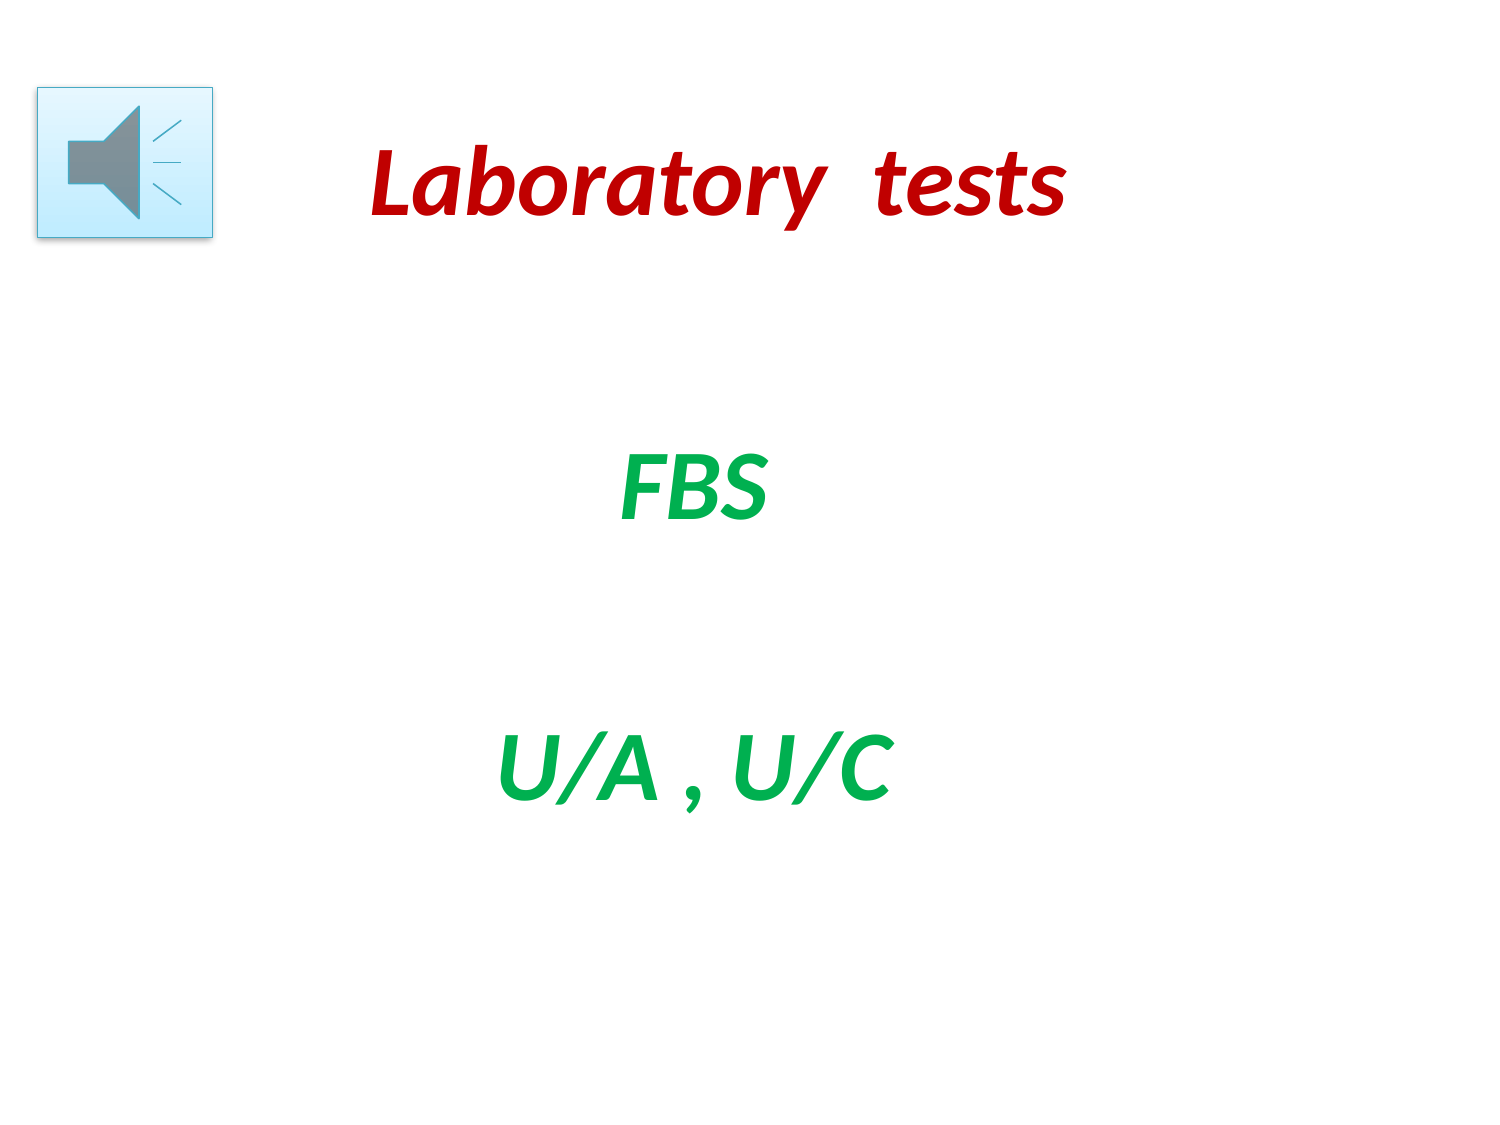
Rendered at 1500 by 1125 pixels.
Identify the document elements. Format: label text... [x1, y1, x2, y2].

text_box [37, 87, 213, 238]
title Laboratory tests [212, 50, 1225, 300]
subtitle FBS U/A , U/C [187, 412, 1200, 638]
